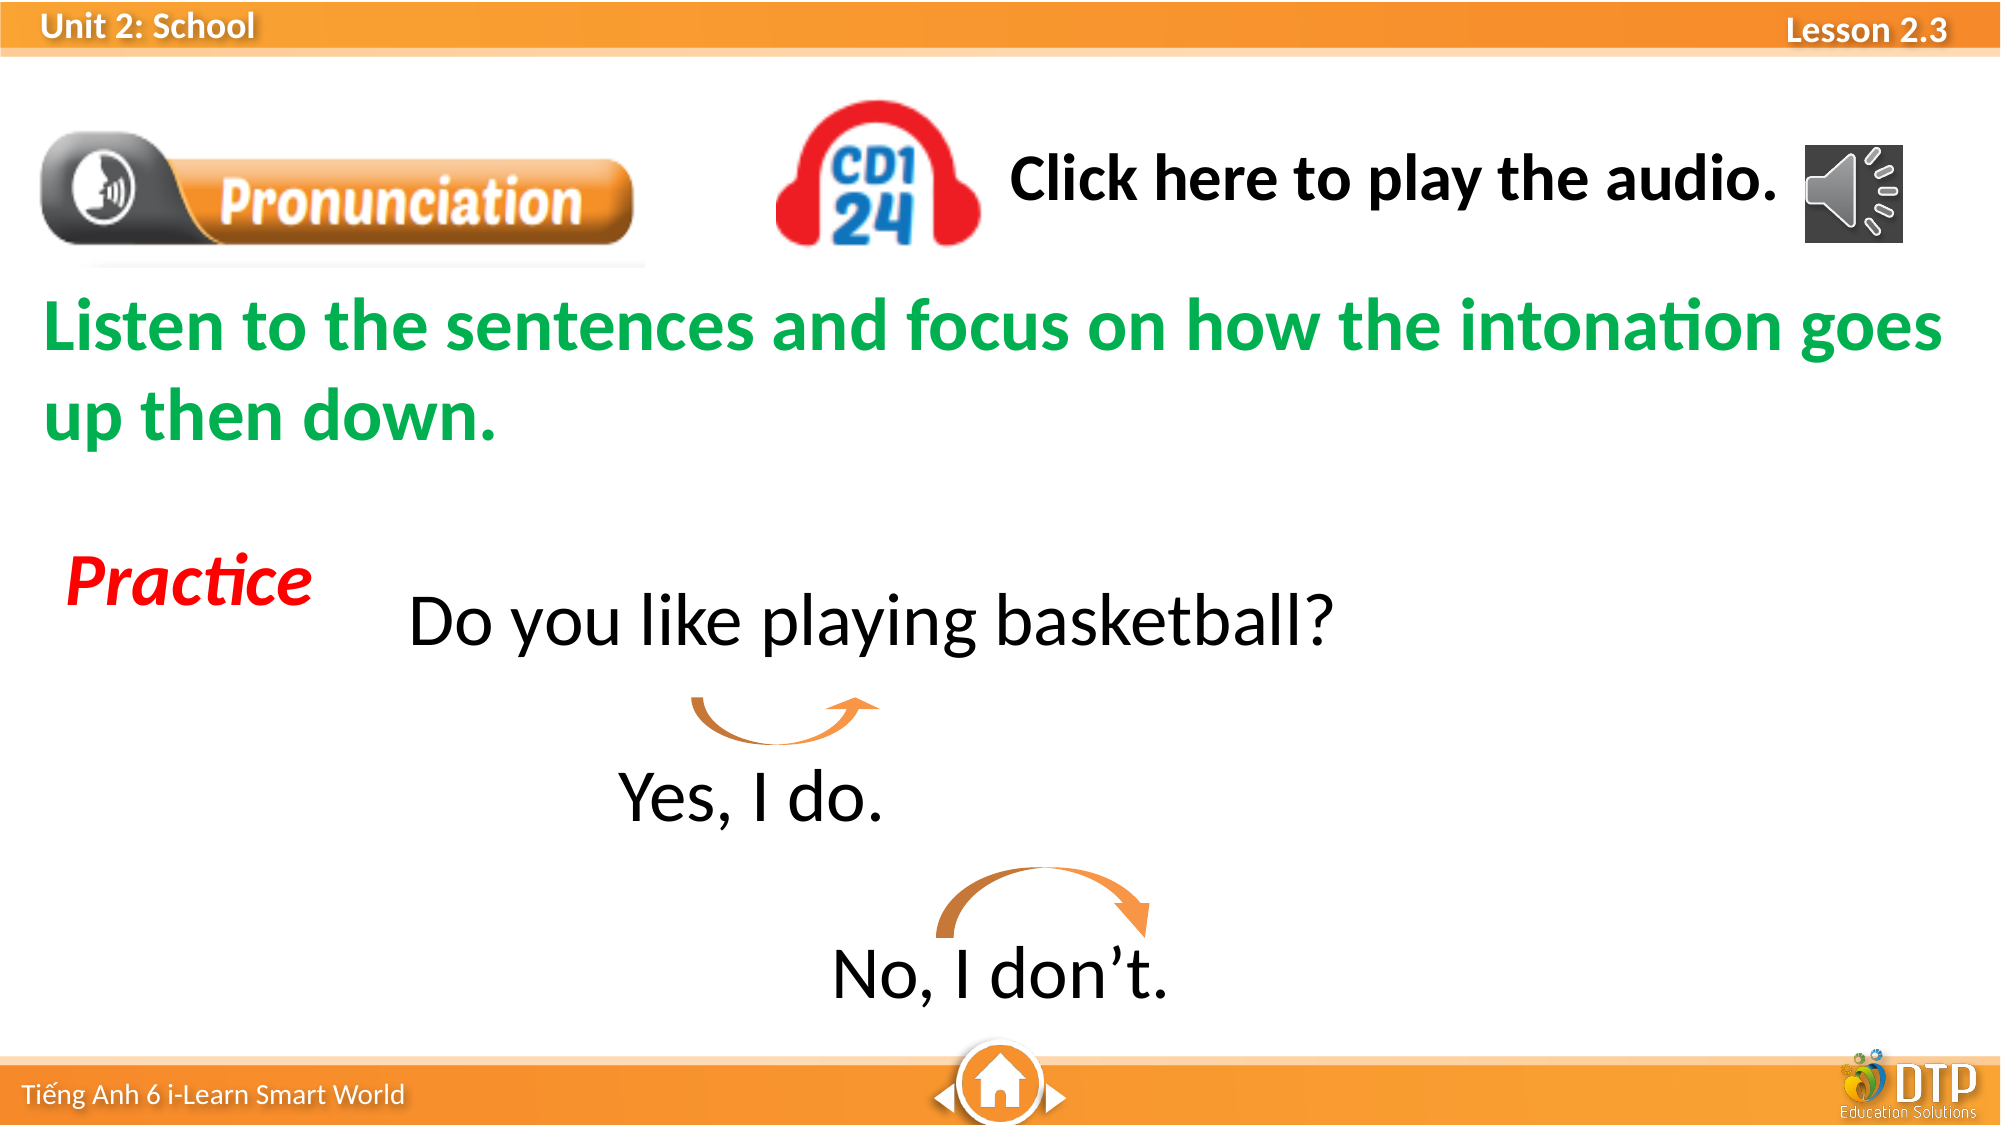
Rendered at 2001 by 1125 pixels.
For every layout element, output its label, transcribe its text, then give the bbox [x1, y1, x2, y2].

text_box Do you like playing basketball? [393, 563, 2000, 669]
text_box Practice [50, 523, 602, 628]
text_box Listen to the sentences and focus on how the intonation goes up then down. [28, 267, 2000, 463]
text_box Yes, I do. [603, 738, 901, 844]
text_box [689, 695, 883, 747]
text_box No, I don’t. [816, 916, 1186, 1022]
text_box [938, 865, 1152, 916]
picture [0, 2, 2001, 1125]
text_box Click here to play the audio. [995, 126, 1796, 221]
